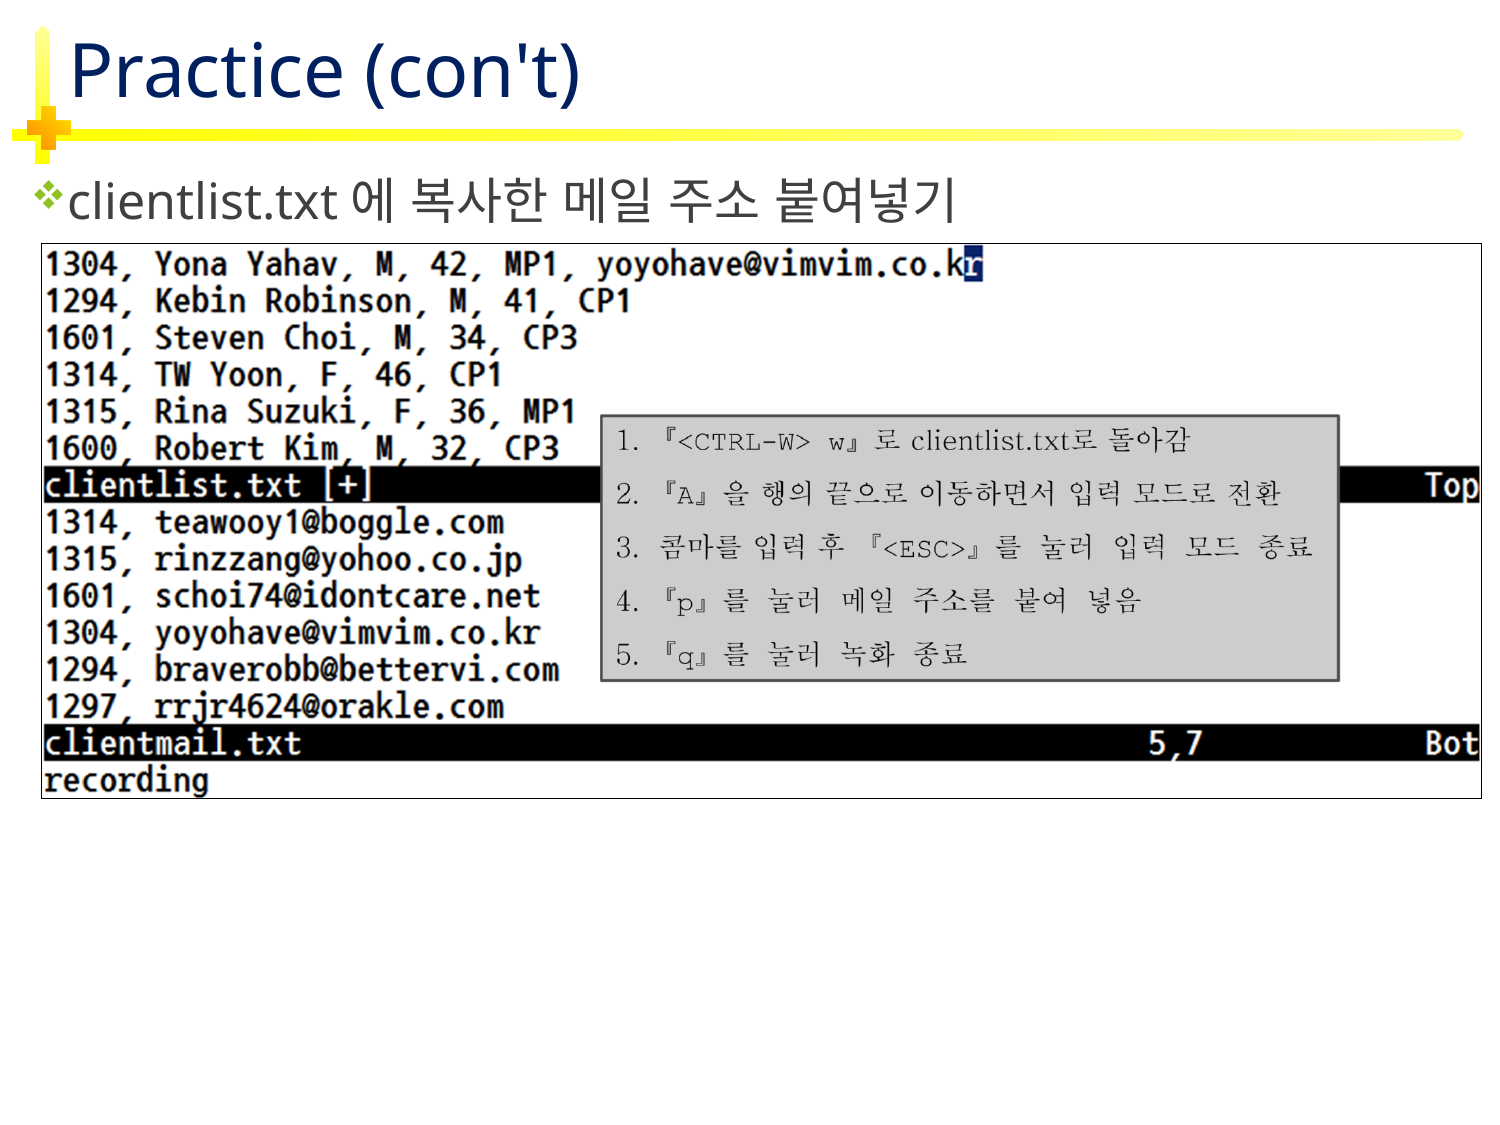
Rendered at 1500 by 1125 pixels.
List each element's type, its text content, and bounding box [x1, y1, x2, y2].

list clientlist.txt에 복사한 메일 주소 붙여넣기 [15, 162, 1465, 882]
title Practice (con't) [53, 15, 1465, 129]
picture [40, 243, 1483, 800]
